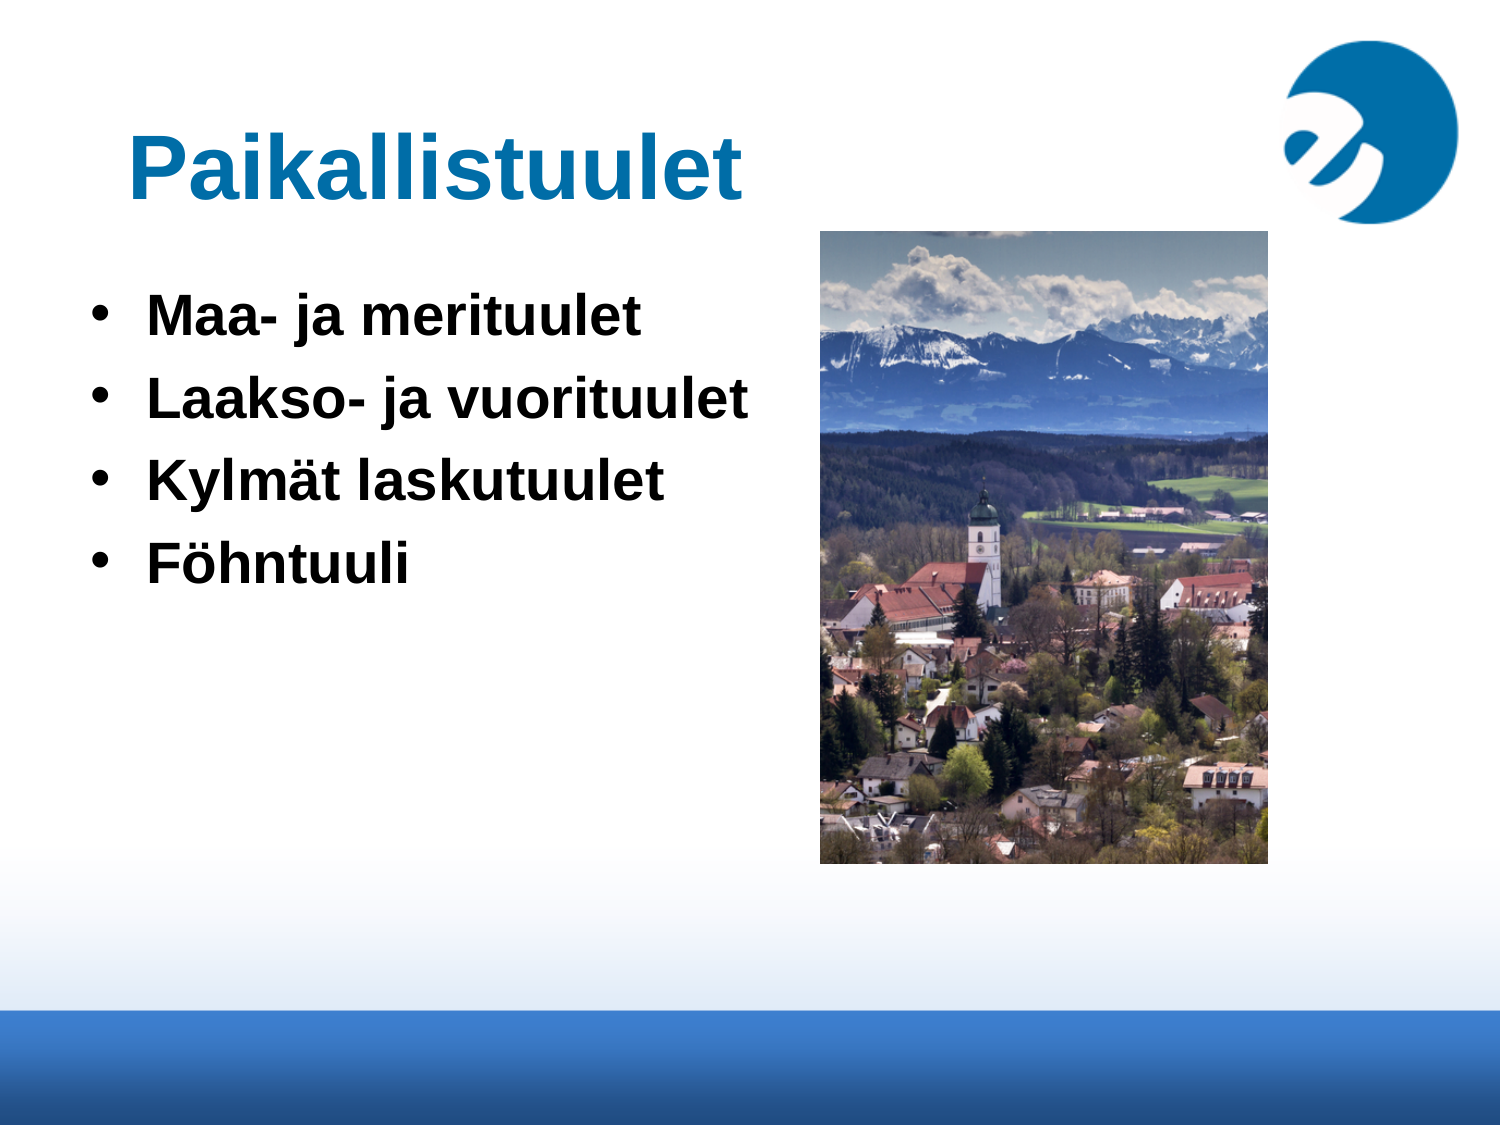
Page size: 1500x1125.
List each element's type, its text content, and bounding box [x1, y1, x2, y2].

picture [0, 0, 1500, 1125]
list Maa- ja merituulet Laakso- ja vuorituulet Kylmät laskutuulet Föhntuuli [75, 262, 1188, 1078]
title Paikallistuulet [75, 45, 1425, 233]
